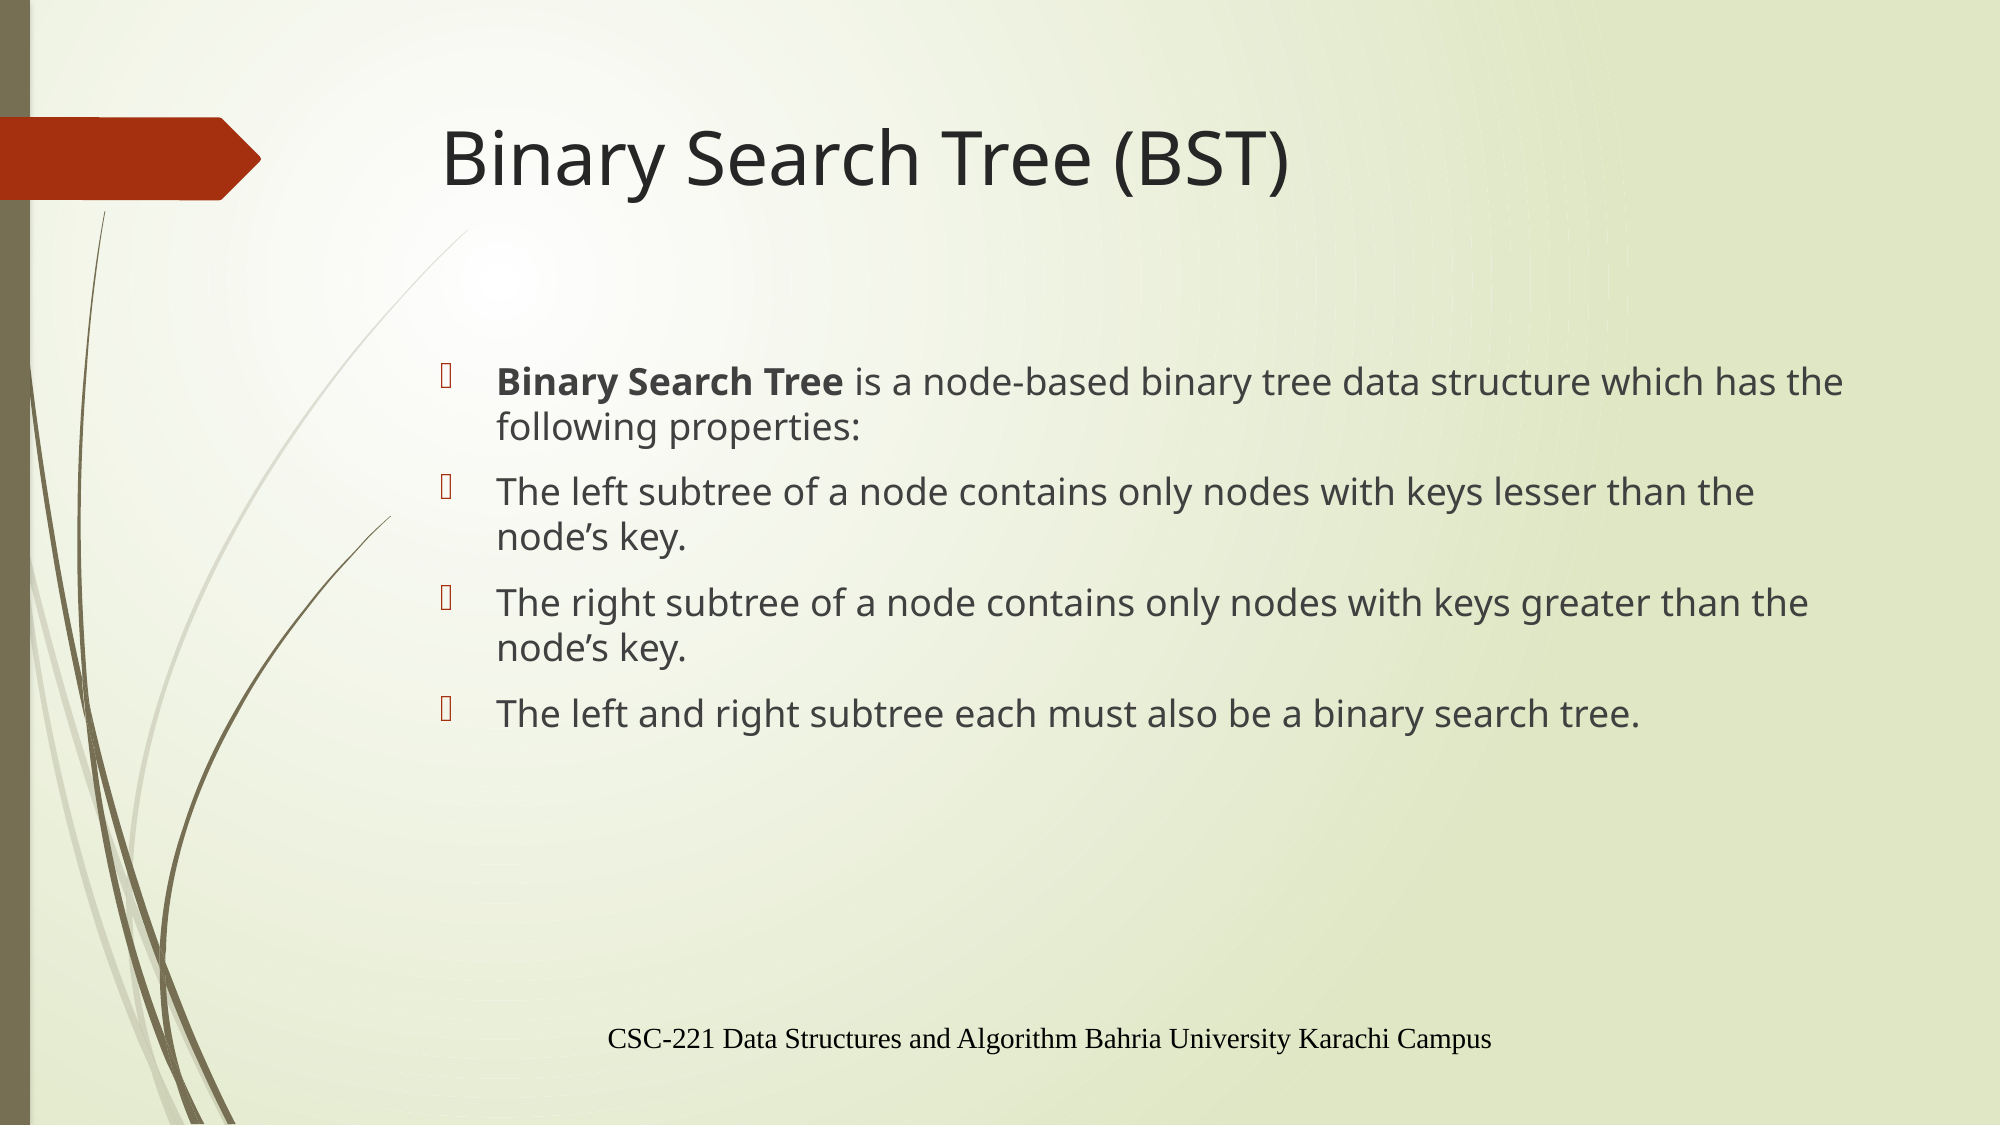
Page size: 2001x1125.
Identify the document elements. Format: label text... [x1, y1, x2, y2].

title Binary Search Tree (BST) [425, 102, 1888, 313]
footer CSC-221 Data Structures and Algorithm Bahria University Karachi Campus [424, 1006, 1675, 1067]
list Binary Search Tree is a node-based binary tree data structure which has the following properties: The left subtree of a node contains only nodes with keys lesser than the node’s key. The right subtree of a node contains only nodes with keys greater than the node’s key. The left and right subtree each must also be a binary search tree. [424, 350, 1888, 970]
